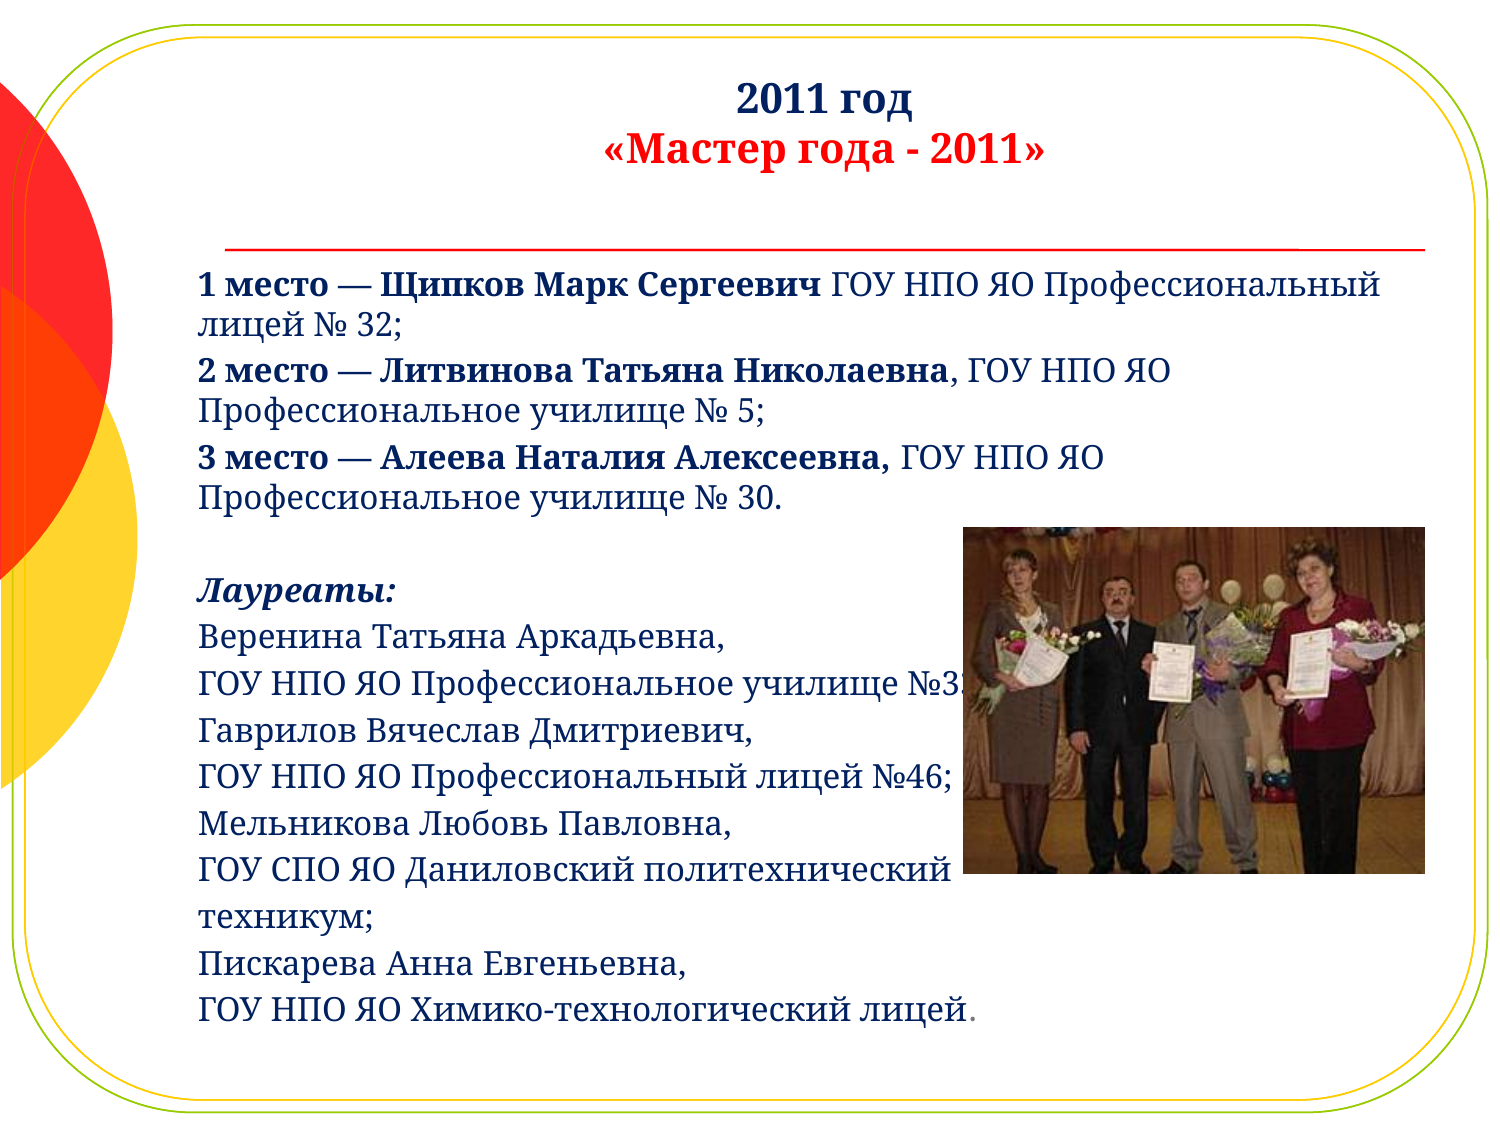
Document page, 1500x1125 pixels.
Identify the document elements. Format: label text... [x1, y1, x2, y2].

picture [963, 526, 1425, 875]
list 1 место — Щипков Марк Сергеевич ГОУ НПО ЯО Профессиональный лицей № 32; 2 место — Литвинова Татьяна Николаевна, ГОУ НПО ЯО Профессиональное училище № 5; 3 место — Алеева Наталия Алексеевна, ГОУ НПО ЯО Профессиональное училище № 30. Лауреаты: Веренина Татьяна Аркадьевна, ГОУ НПО ЯО Профессиональное училище №33: Гаврилов Вячеслав Дмитриевич, ГОУ НПО ЯО Профессиональный лицей №46; Мельникова Любовь Павловна, ГОУ СПО ЯО Даниловский политехнический техникум; Пискарева Анна Евгеньевна, ГОУ НПО ЯО Химико-технологический лицей. [183, 255, 1425, 1047]
title 2011 год «Мастер года - 2011» [224, 49, 1425, 195]
